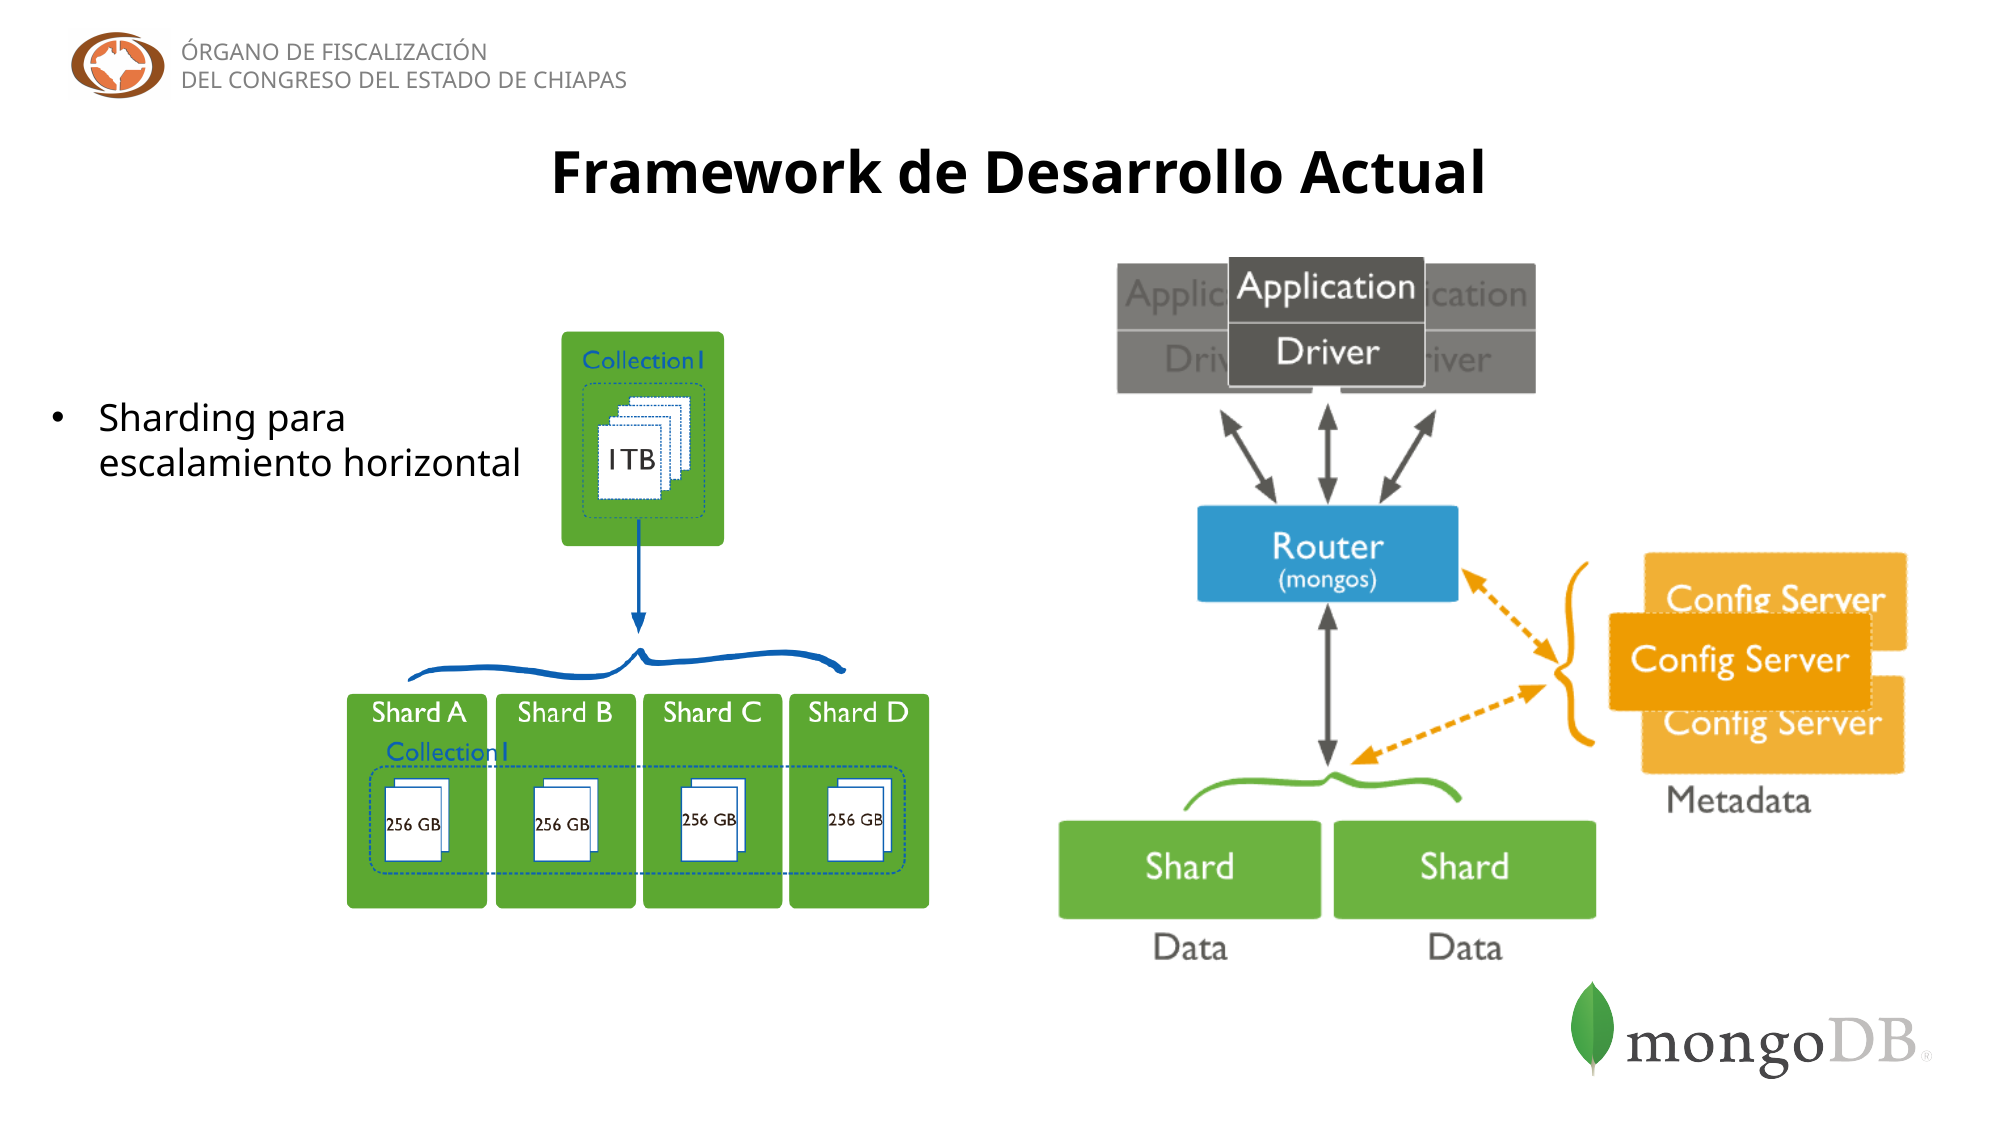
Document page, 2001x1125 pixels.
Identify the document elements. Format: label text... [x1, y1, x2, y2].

text_box ÓRGANO DE FISCALIZACIÓN DEL CONGRESO DEL ESTADO DE CHIAPAS [171, 30, 643, 100]
picture [68, 28, 171, 100]
text_box Sharding para escalamiento horizontal [36, 386, 333, 492]
text_box Framework de Desarrollo Actual [535, 128, 1502, 214]
picture [333, 327, 943, 912]
picture [1018, 257, 1932, 1079]
